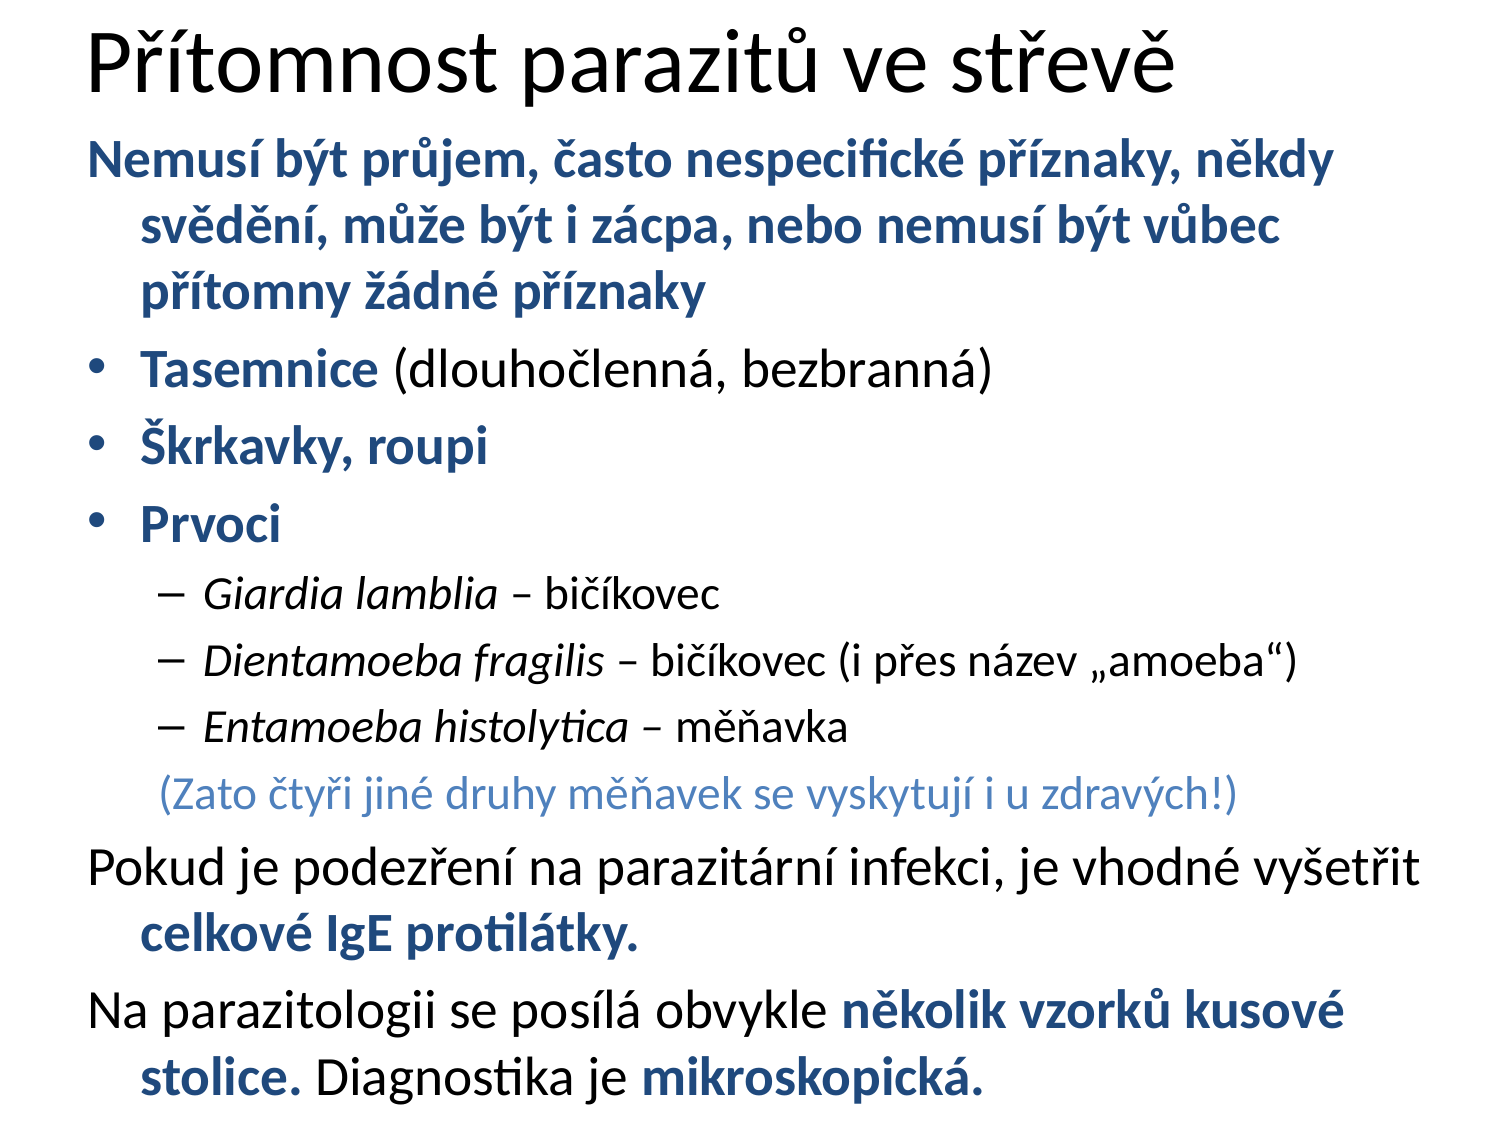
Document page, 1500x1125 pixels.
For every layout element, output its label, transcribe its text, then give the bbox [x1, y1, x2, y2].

list Nemusí být průjem, často nespecifické příznaky, někdy svědění, může být i zácpa, nebo nemusí být vůbec přítomny žádné příznaky Tasemnice (dlouhočlenná, bezbranná) Škrkavky, roupi Prvoci Giardia lamblia – bičíkovec Dientamoeba fragilis – bičíkovec (i přes název „amoeba“) Entamoeba histolytica – měňavka (Zato čtyři jiné druhy měňavek se vyskytují i u zdravých!) Pokud je podezření na parazitární infekci, je vhodné vyšetřit celkové IgE protilátky. Na parazitologii se posílá obvykle několik vzorků kusové stolice. Diagnostika je mikroskopická. [72, 114, 1496, 1114]
title Přítomnost parazitů ve střevě [70, 0, 1446, 113]
